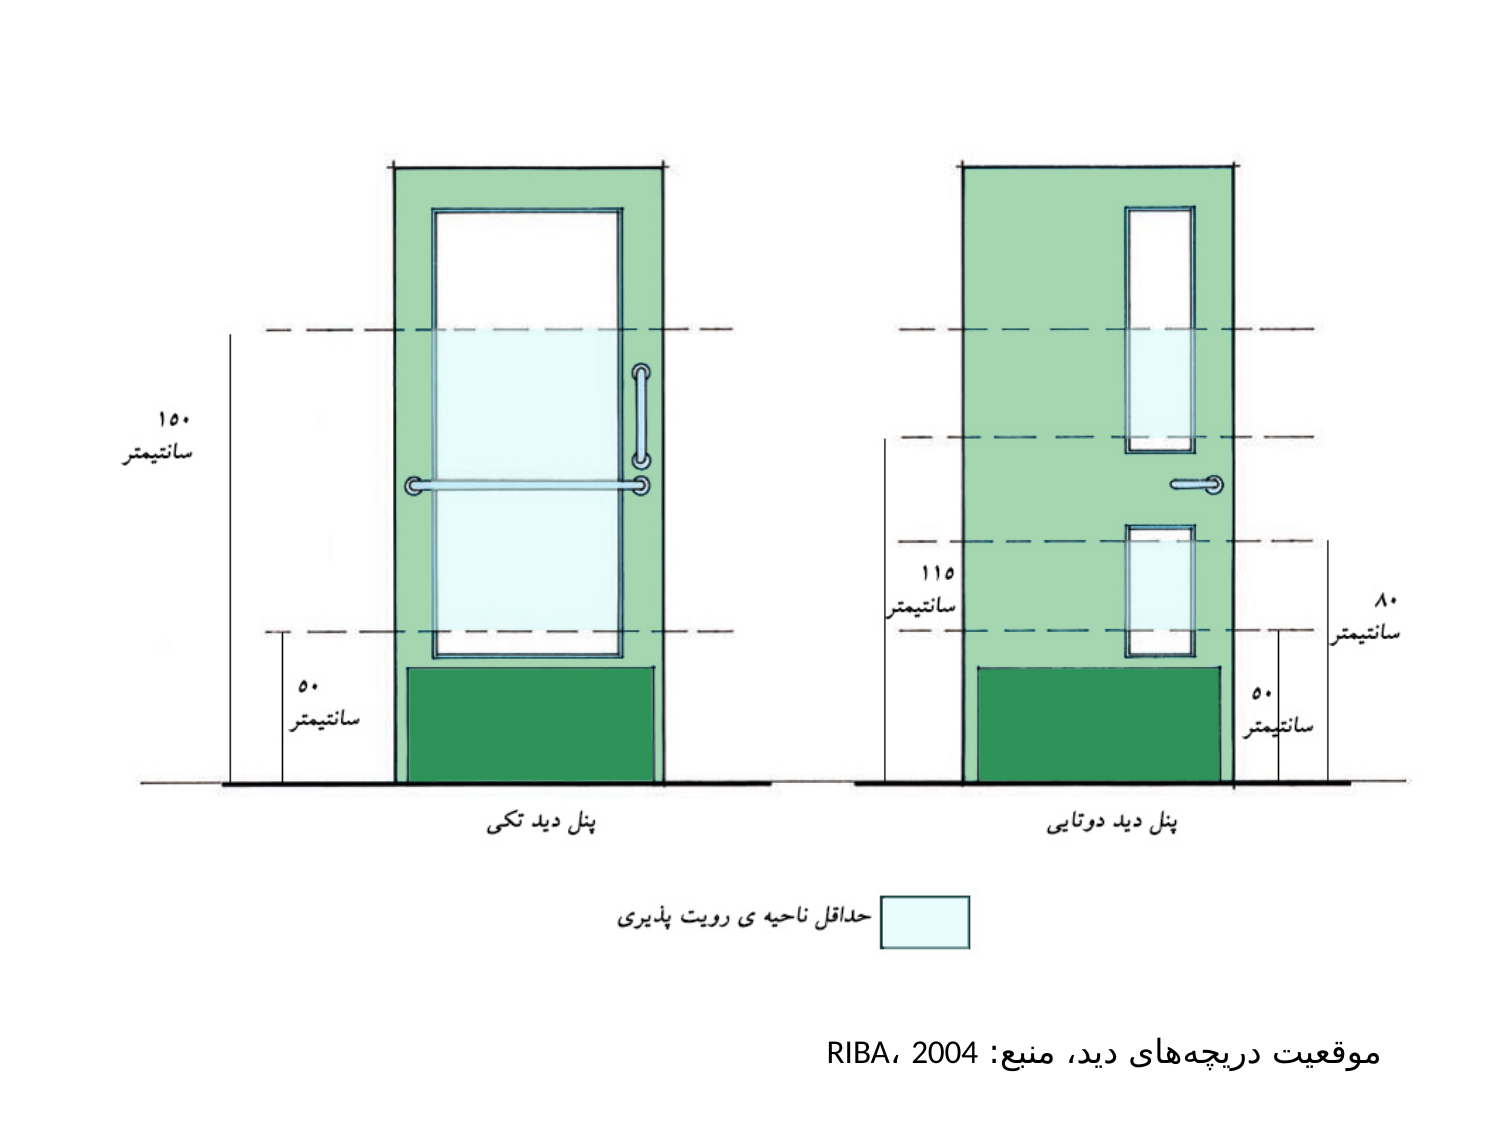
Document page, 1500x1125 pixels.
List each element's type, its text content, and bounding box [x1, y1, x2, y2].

text_box موقعیت دریچه‌های دید، منبع: RIBA، 2004 [73, 1023, 1397, 1078]
picture [76, 141, 1436, 977]
